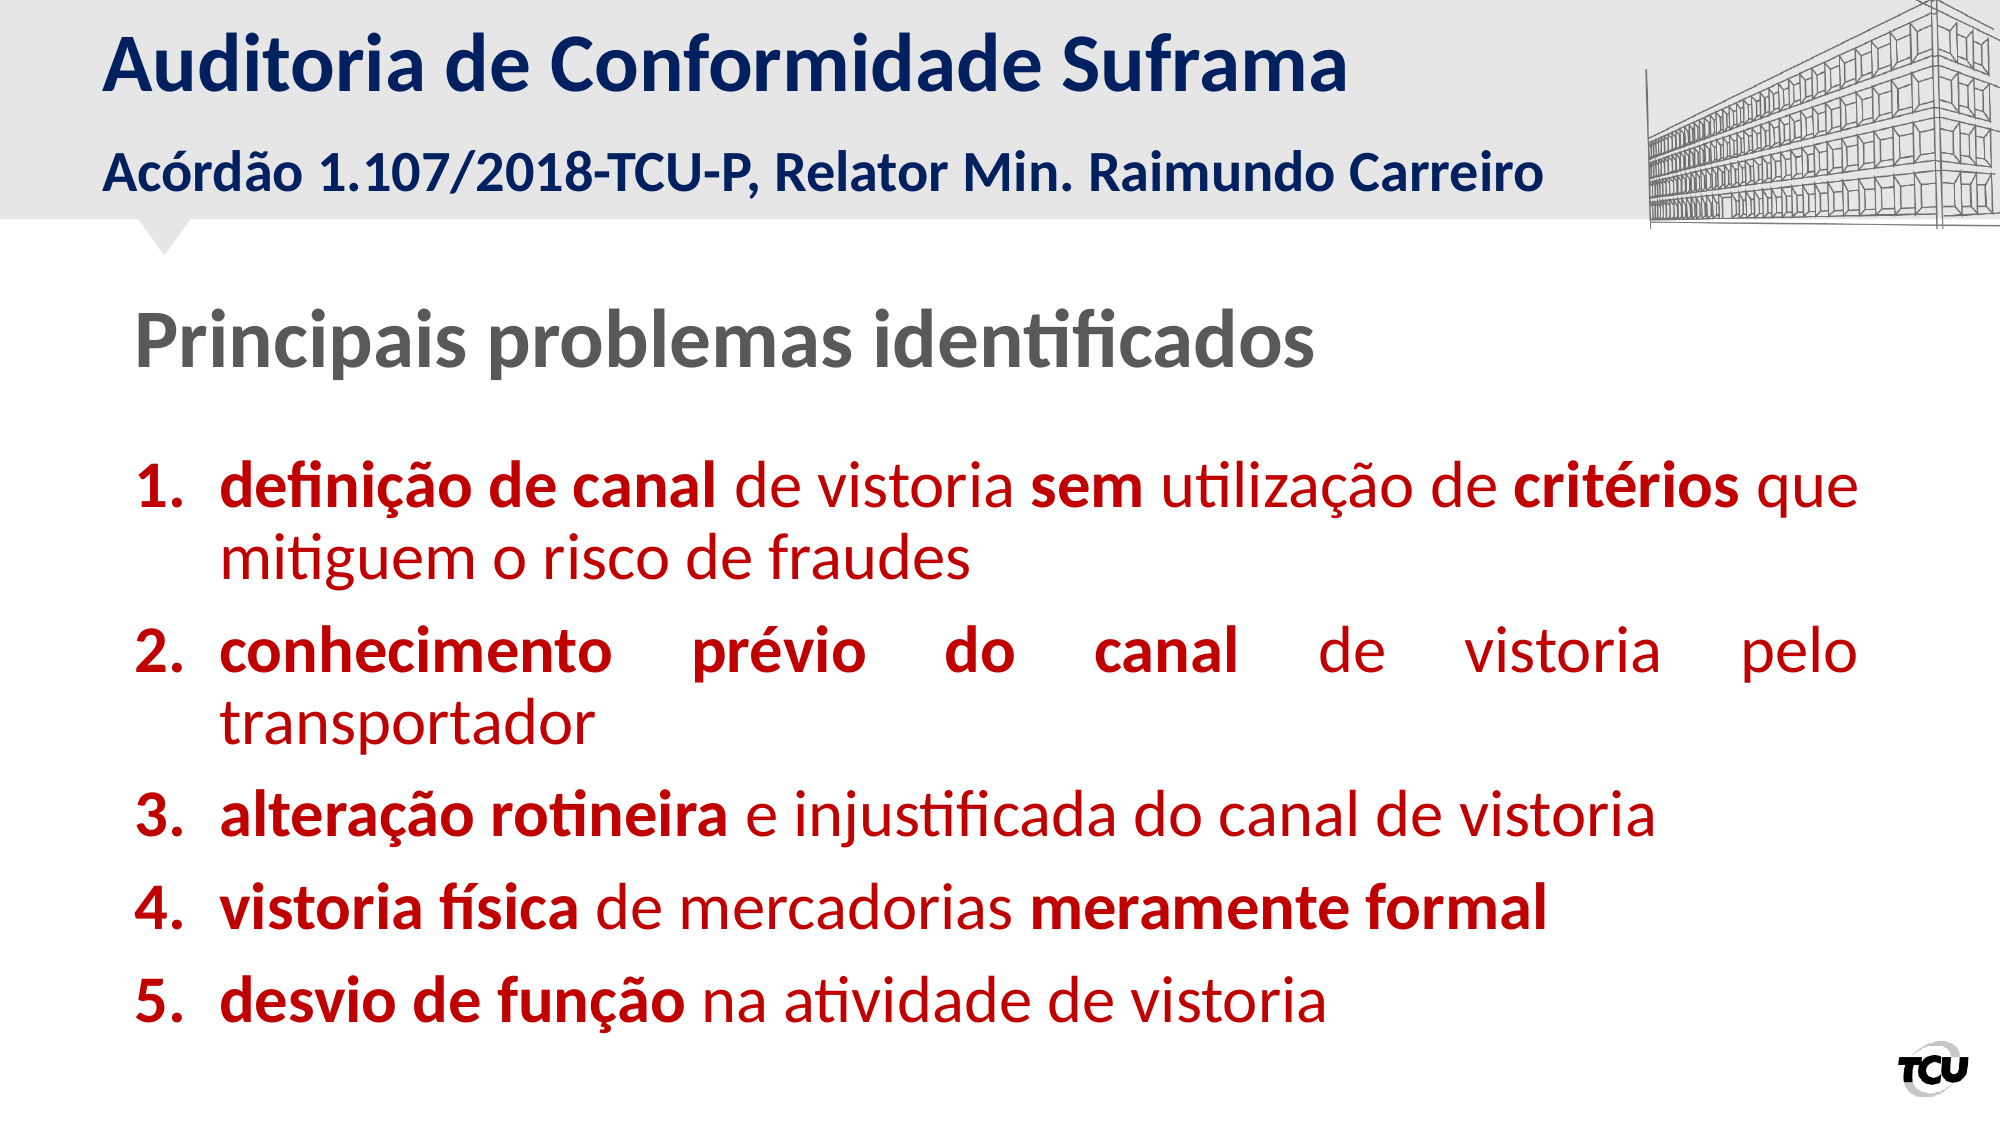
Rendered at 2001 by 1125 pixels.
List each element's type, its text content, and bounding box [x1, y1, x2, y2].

text_box Principais problemas identificados [119, 260, 1733, 394]
picture [1883, 1028, 1982, 1112]
text_box Auditoria de Conformidade Suframa Acórdão 1.107/2018-TCU-P, Relator Min. Raimundo Carreiro [87, 0, 1739, 211]
picture [0, 0, 2000, 229]
list definição de canal de vistoria sem utilização de critérios que mitiguem o risco de fraudes conhecimento prévio do canal de vistoria pelo transportador alteração rotineira e injustificada do canal de vistoria vistoria física de mercadorias meramente formal desvio de função na atividade de vistoria [119, 442, 1875, 1071]
